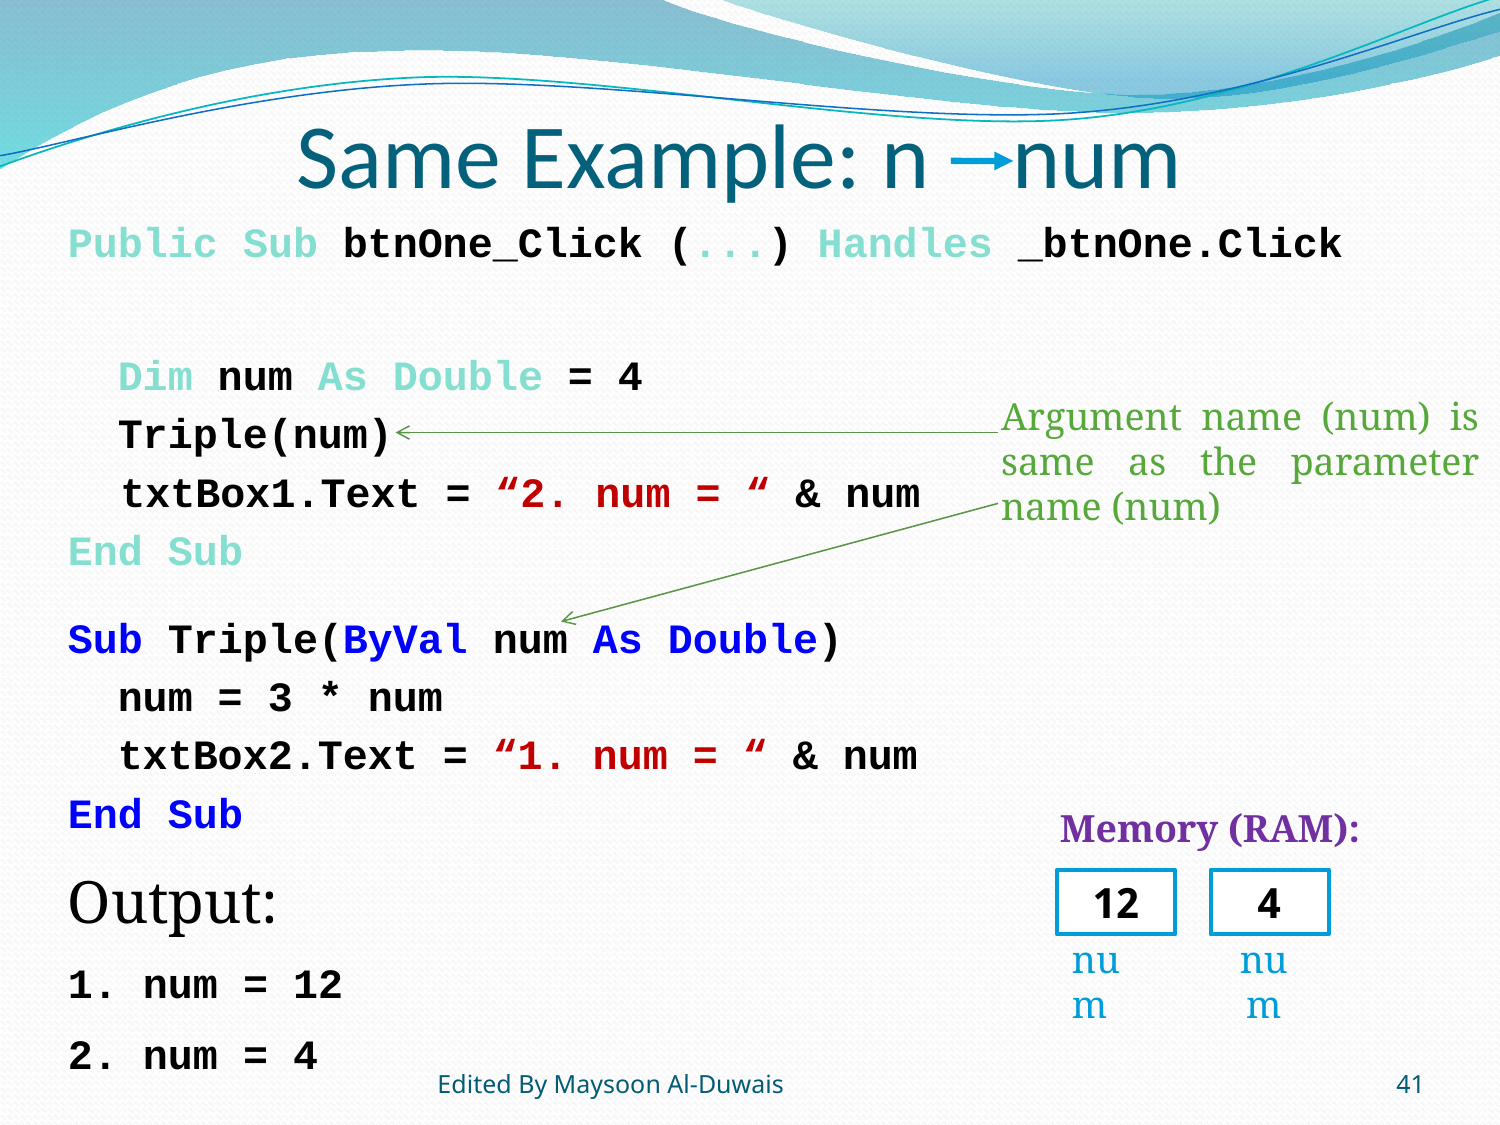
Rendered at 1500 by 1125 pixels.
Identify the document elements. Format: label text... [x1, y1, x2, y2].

footer Edited By Maysoon Al-Duwais [437, 1042, 988, 1103]
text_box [560, 503, 999, 622]
text_box num [1057, 928, 1164, 1034]
text_box Public Sub btnOne_Click (...) Handles _btnOne.Click Dim num As Double = 4 Triple(num) txtBox1.Text = “2. num = “ & num End Sub Sub Triple(ByVal num As Double) num = 3 * num txtBox2.Text = “1. num = “ & num End Sub Output: 1. num = 12 2. num = 4 [53, 208, 1424, 1125]
text_box [950, 151, 1014, 171]
text_box num [1210, 928, 1317, 1034]
text_box Memory (RAM): [1045, 797, 1377, 857]
title Same Example: n num [75, 19, 1425, 207]
text_box 4 [1209, 868, 1331, 936]
text_box 12 [1055, 868, 1177, 936]
text_box Argument name (num) is same as the parameter name (num) [986, 385, 1495, 535]
